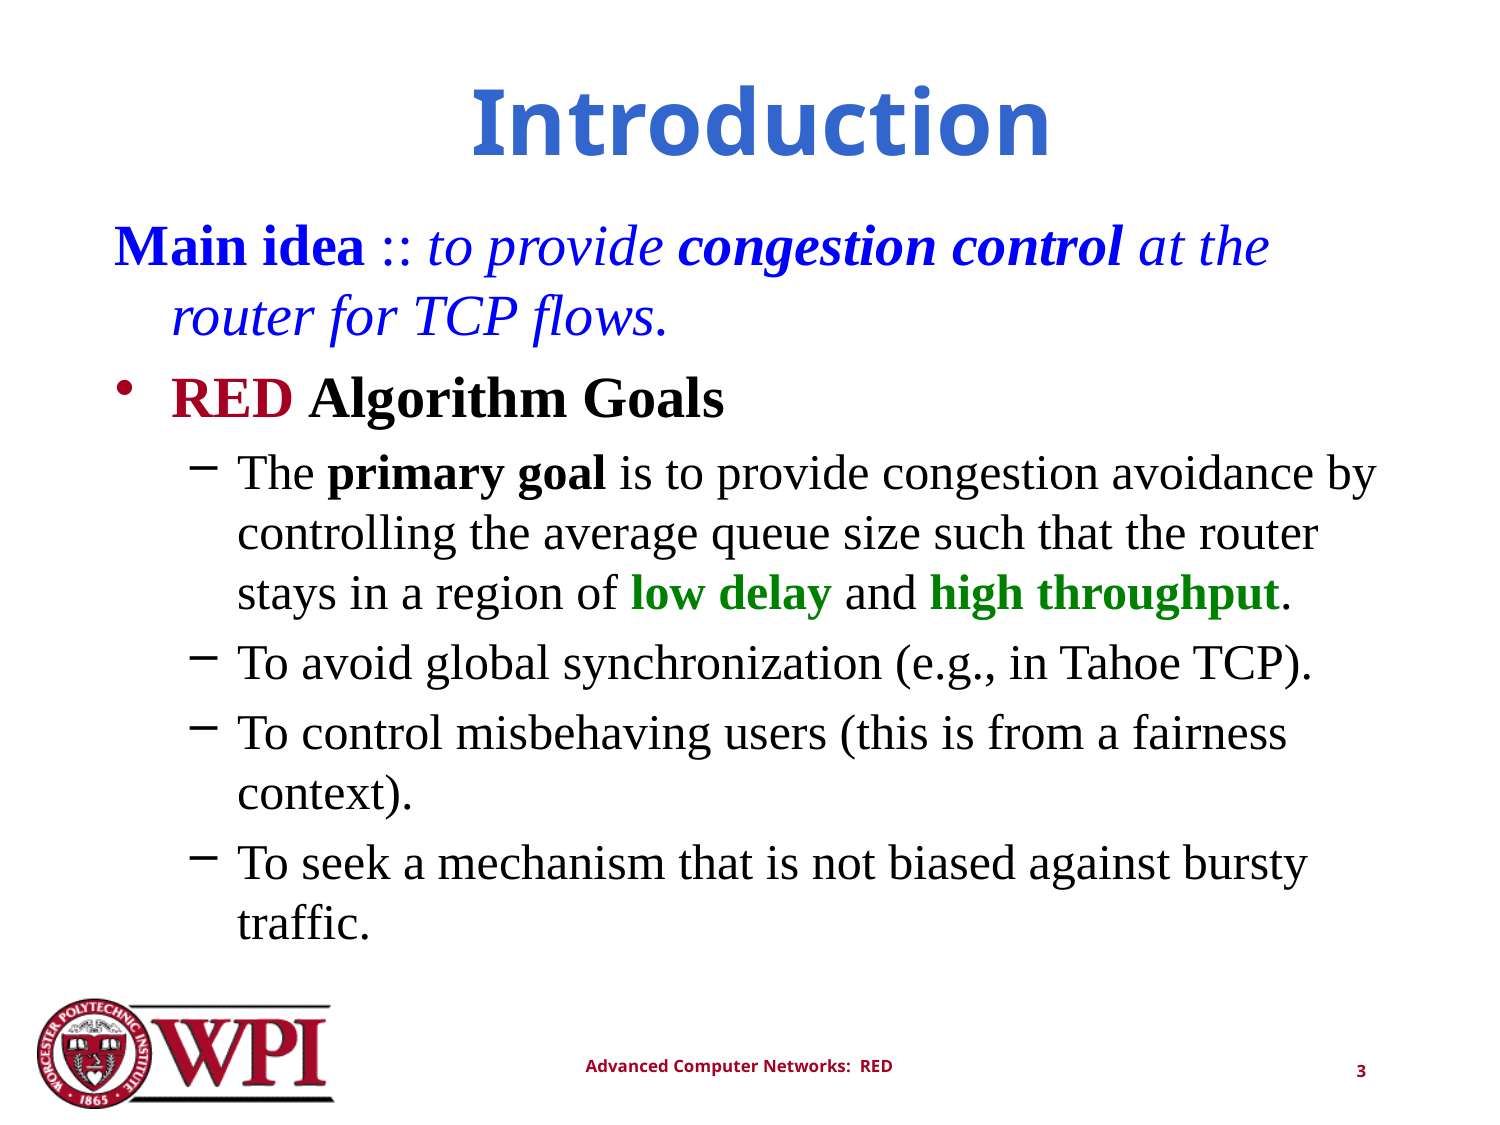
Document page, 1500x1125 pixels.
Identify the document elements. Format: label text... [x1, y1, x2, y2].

footer Advanced Computer Networks: RED [474, 1024, 1013, 1088]
title Introduction [124, 37, 1401, 201]
slide_number 3 [1068, 1022, 1382, 1099]
list Main idea :: to provide congestion control at the router for TCP flows. RED Algorithm Goals The primary goal is to provide congestion avoidance by controlling the average queue size such that the router stays in a region of low delay and high throughput. To avoid global synchronization (e.g., in Tahoe TCP). To control misbehaving users (this is from a fairness context). To seek a mechanism that is not biased against bursty traffic. [99, 200, 1400, 975]
picture [37, 962, 350, 1109]
